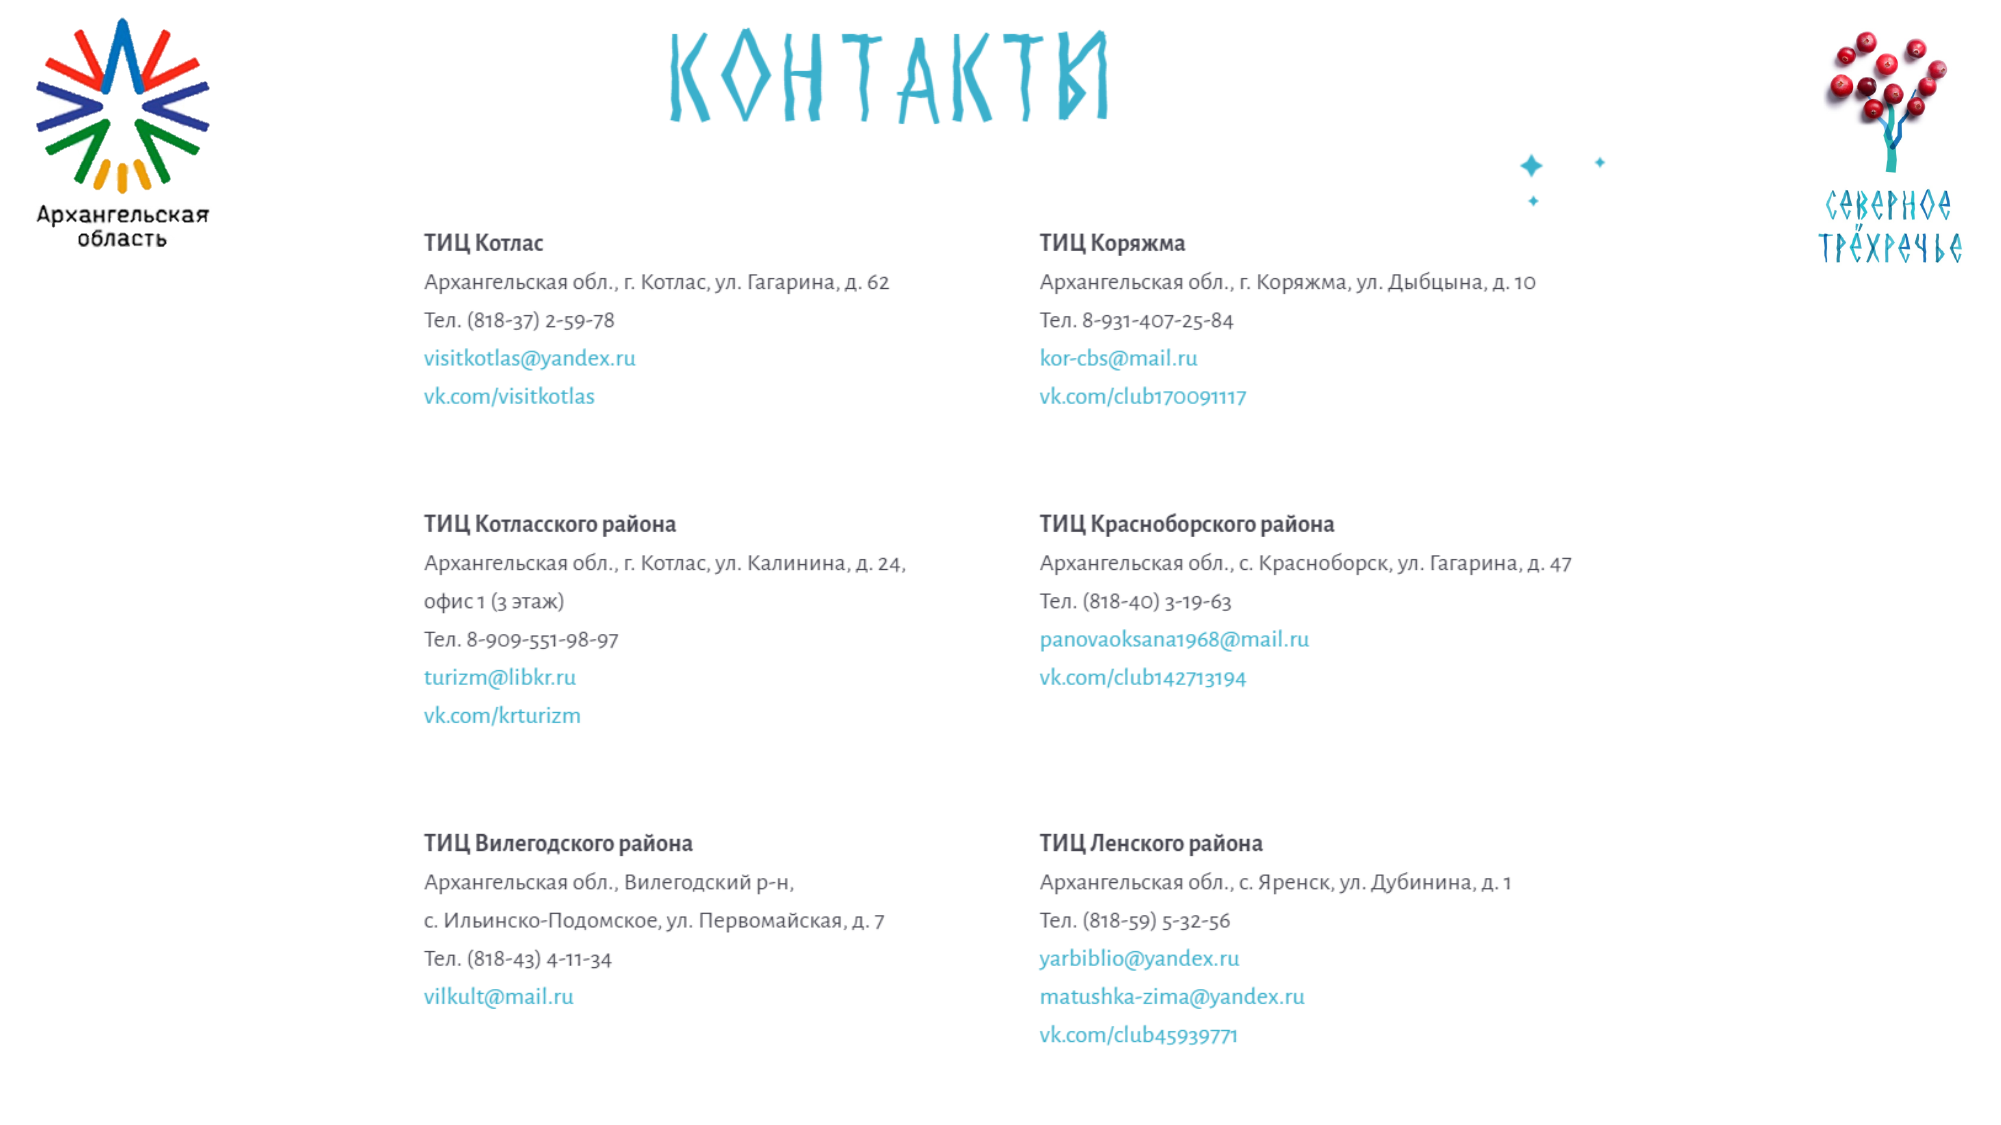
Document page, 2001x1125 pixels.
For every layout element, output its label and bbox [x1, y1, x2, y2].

picture [1760, 0, 2000, 303]
picture [336, 23, 1667, 1062]
picture [0, 0, 308, 283]
